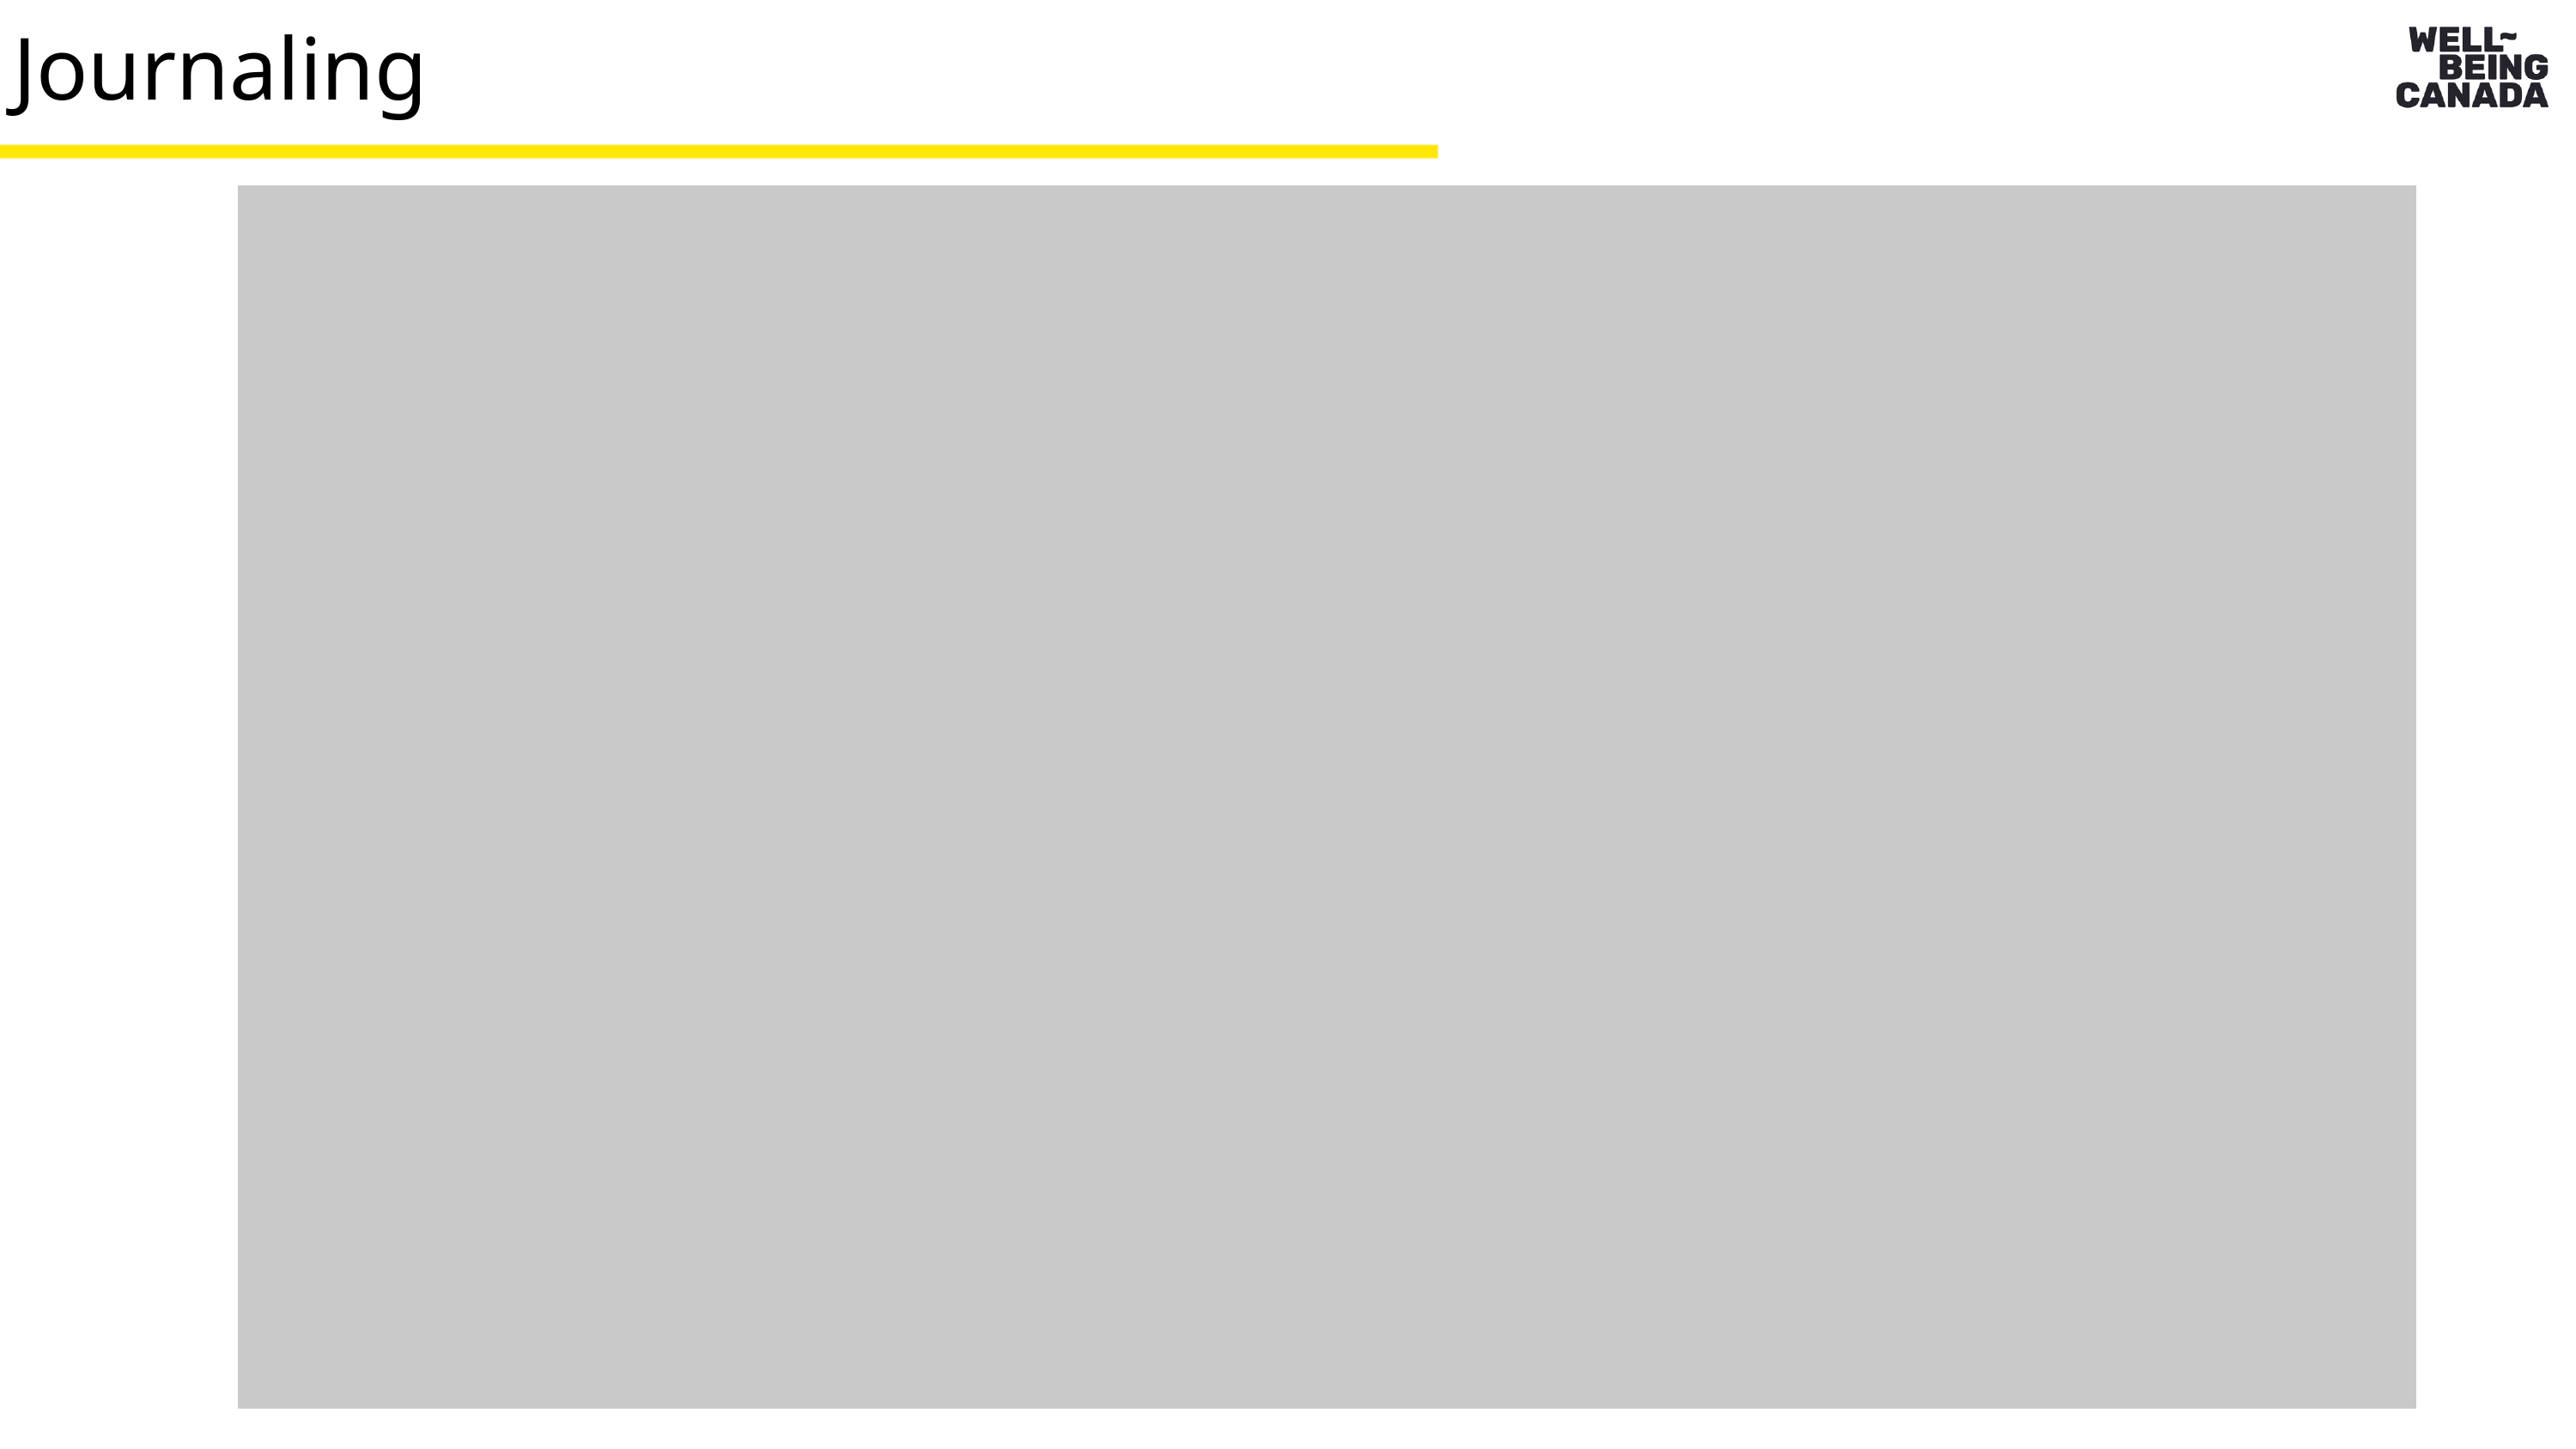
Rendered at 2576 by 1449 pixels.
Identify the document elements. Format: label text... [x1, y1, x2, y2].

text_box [237, 185, 2417, 1410]
text_box [2391, 0, 2555, 151]
text_box Journaling [12, 14, 1909, 118]
text_box [0, 137, 1443, 166]
